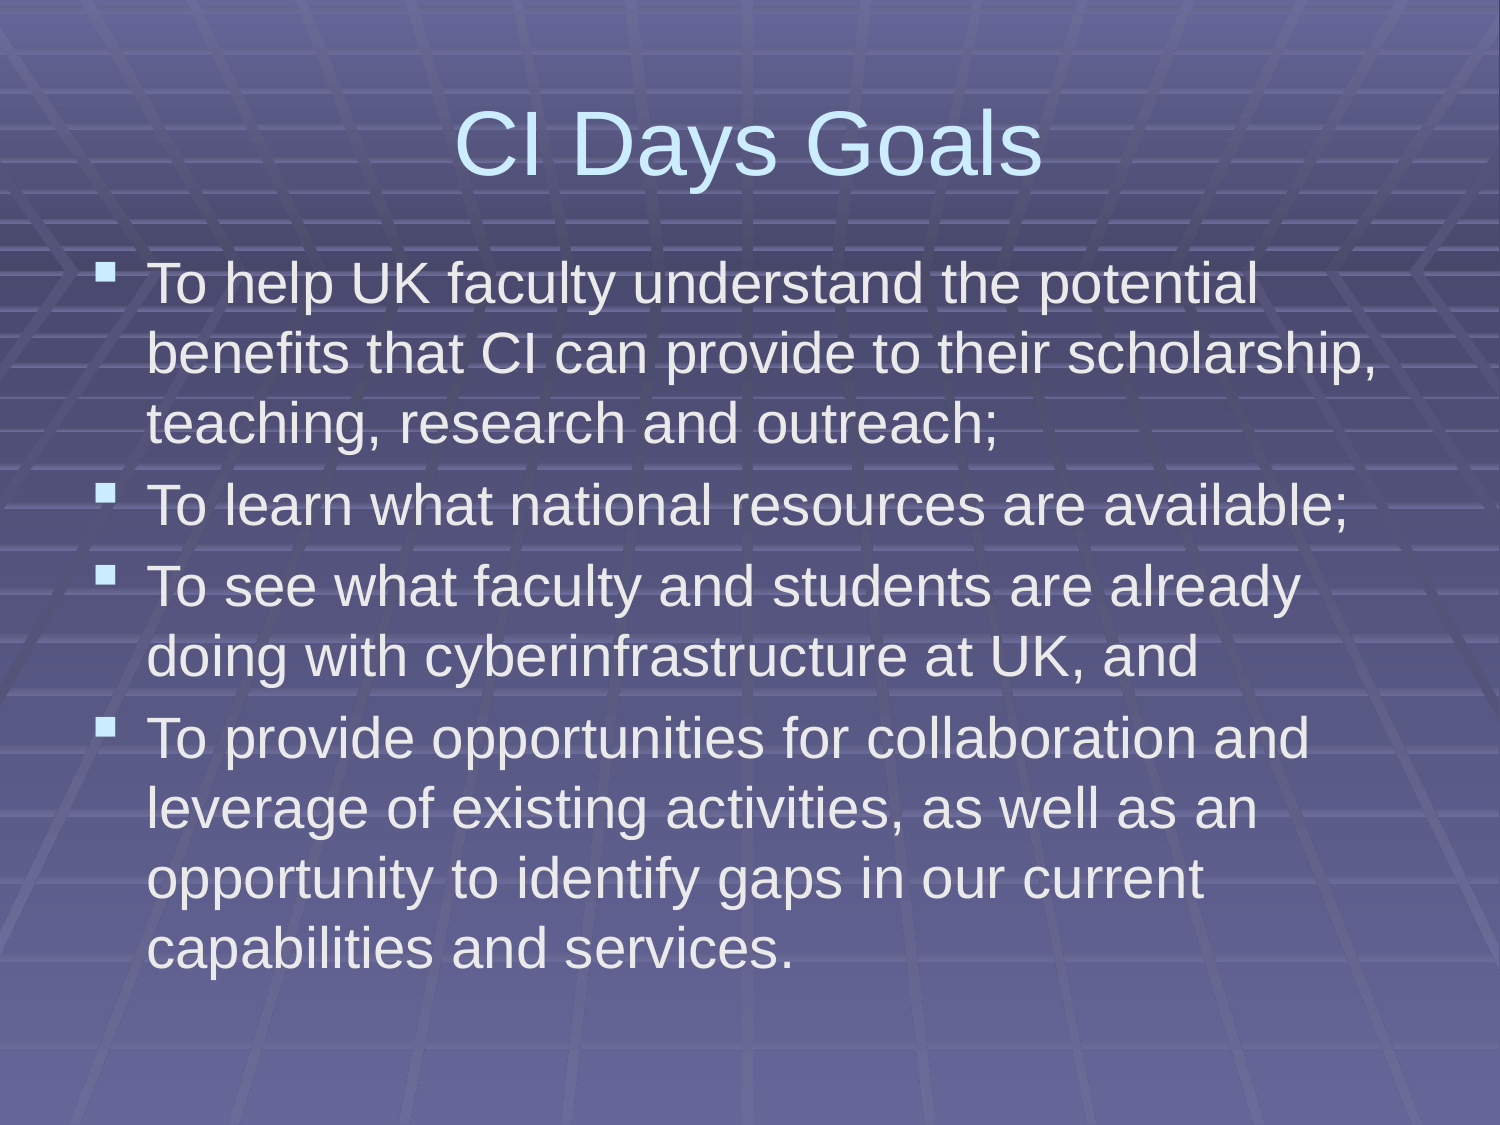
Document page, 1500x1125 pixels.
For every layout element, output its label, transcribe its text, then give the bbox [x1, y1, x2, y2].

list To help UK faculty understand the potential benefits that CI can provide to their scholarship, teaching, research and outreach; To learn what national resources are available; To see what faculty and students are already doing with cyberinfrastructure at UK, and To provide opportunities for collaboration and leverage of existing activities, as well as an opportunity to identify gaps in our current capabilities and services. [74, 237, 1425, 976]
title CI Days Goals [74, 44, 1425, 233]
